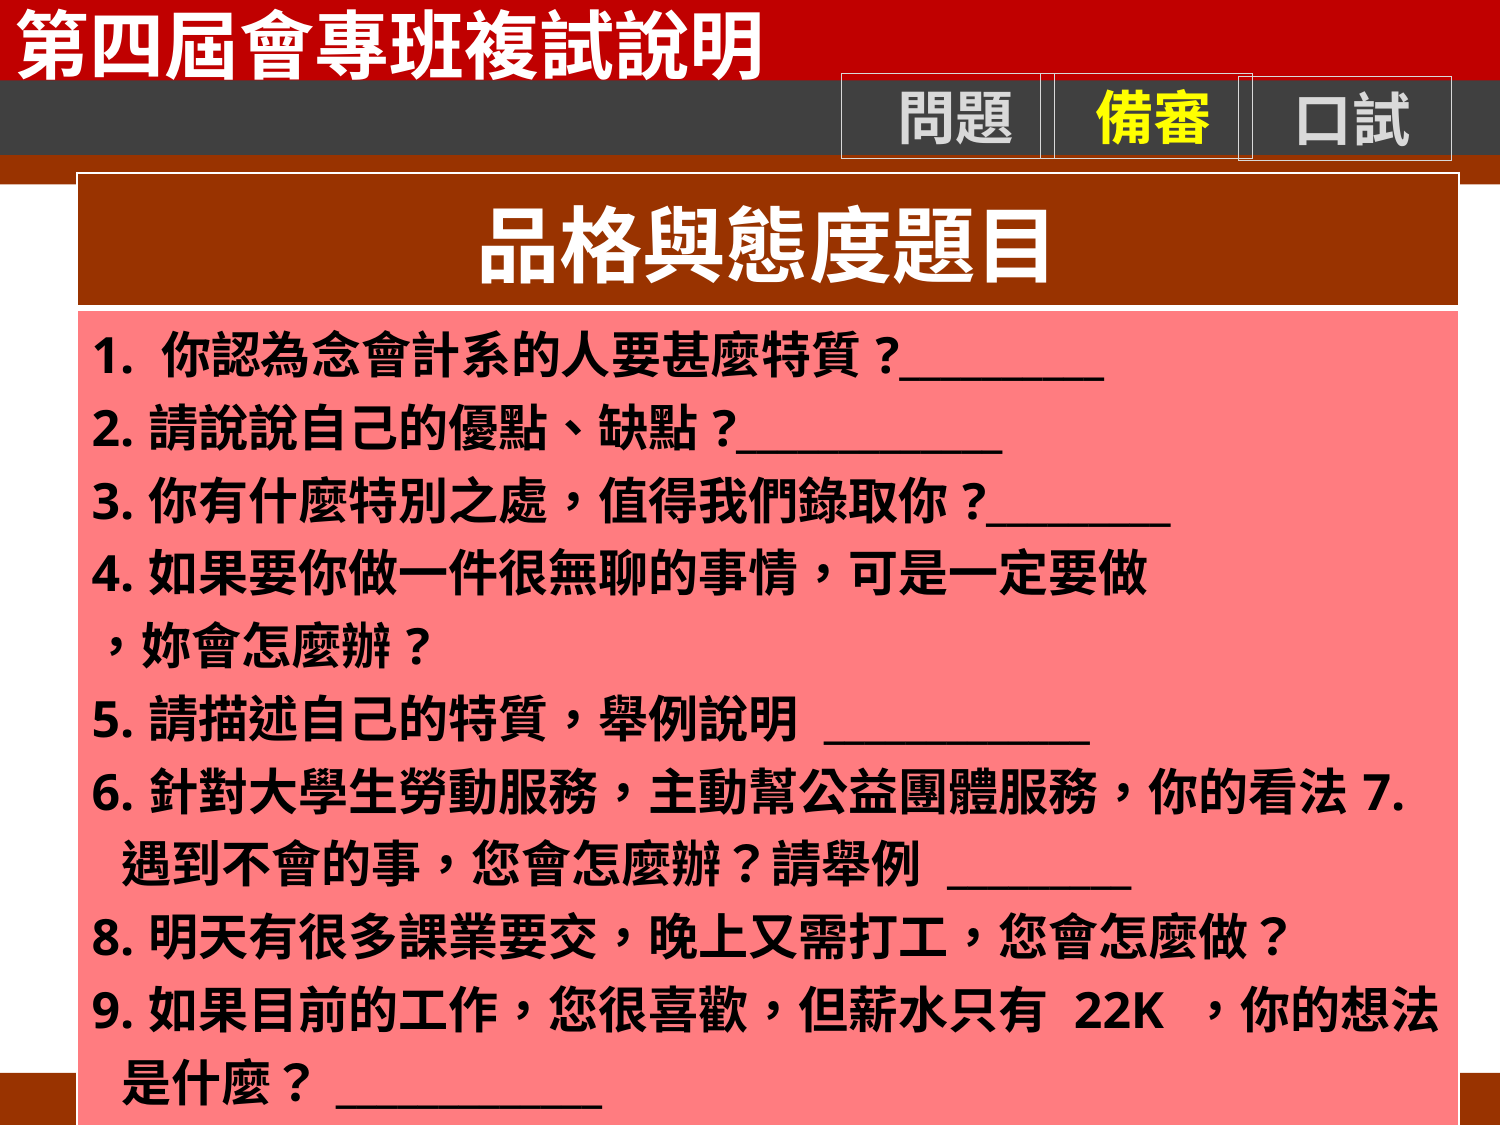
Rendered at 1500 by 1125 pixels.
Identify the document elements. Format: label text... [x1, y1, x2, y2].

table_cell 1. 你認為念會計系的人要甚麼特質?__________ 2.請說說自己的優點、缺點?_____________ 3.你有什麼特別之處，值得我們錄取你?_________ 4.如果要你做一件很無聊的事情，可是一定要做 ，妳會怎麼辦? 5.請描述自己的特質，舉例說明 _____________ 6.針對大學生勞動服務，主動幫公益團體服務，你的看法7.遇到不會的事，您會怎麼辦？請舉例 _________ 8.明天有很多課業要交，晚上又需打工，您會怎麼做？ 9.如果目前的工作，您很喜歡，但薪水只有 22K ，你的想法是什麼？_____________ 10.學校公民與道德課，您覺得重要嗎？_____________ 11.以下打工，你會哪一個：飲料店、夜市或校內工讀 [78, 311, 1458, 1125]
table_header 品格與態度題目 [78, 174, 1458, 305]
